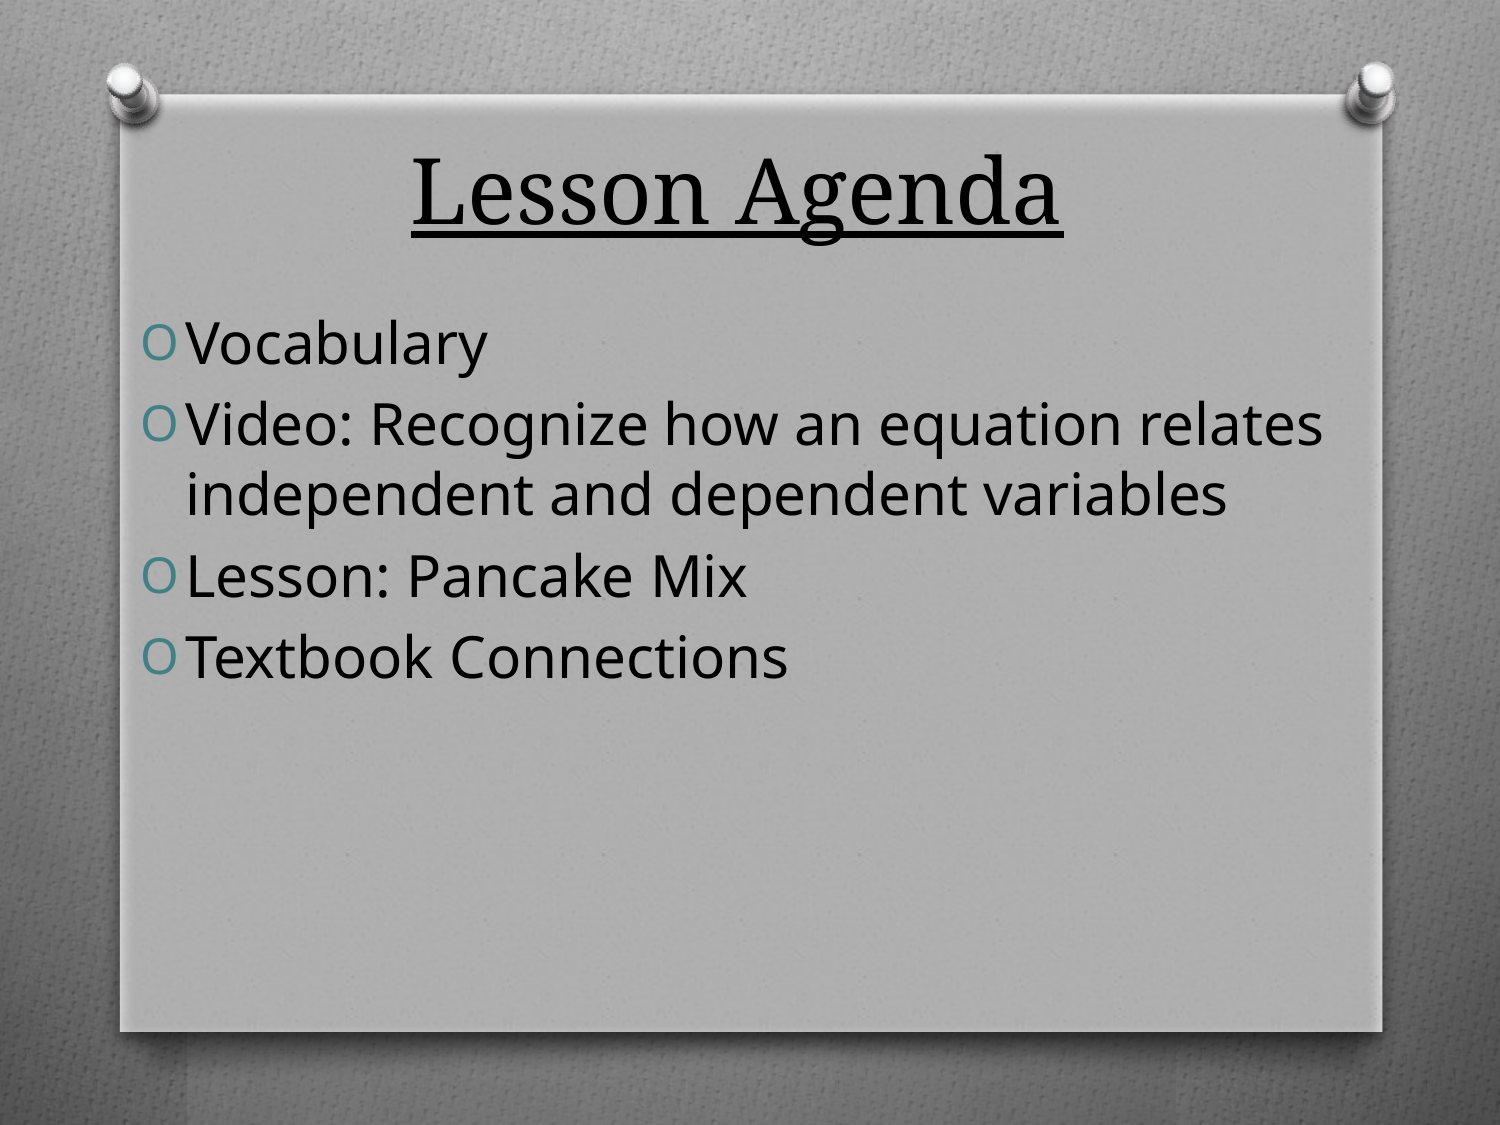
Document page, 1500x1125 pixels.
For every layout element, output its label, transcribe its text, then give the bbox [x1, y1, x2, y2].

picture [1317, 35, 1439, 156]
title Lesson Agenda [137, 112, 1338, 263]
list Vocabulary Video: Recognize how an equation relates independent and dependent variables Lesson: Pancake Mix Textbook Connections [125, 298, 1363, 825]
picture [75, 29, 198, 143]
